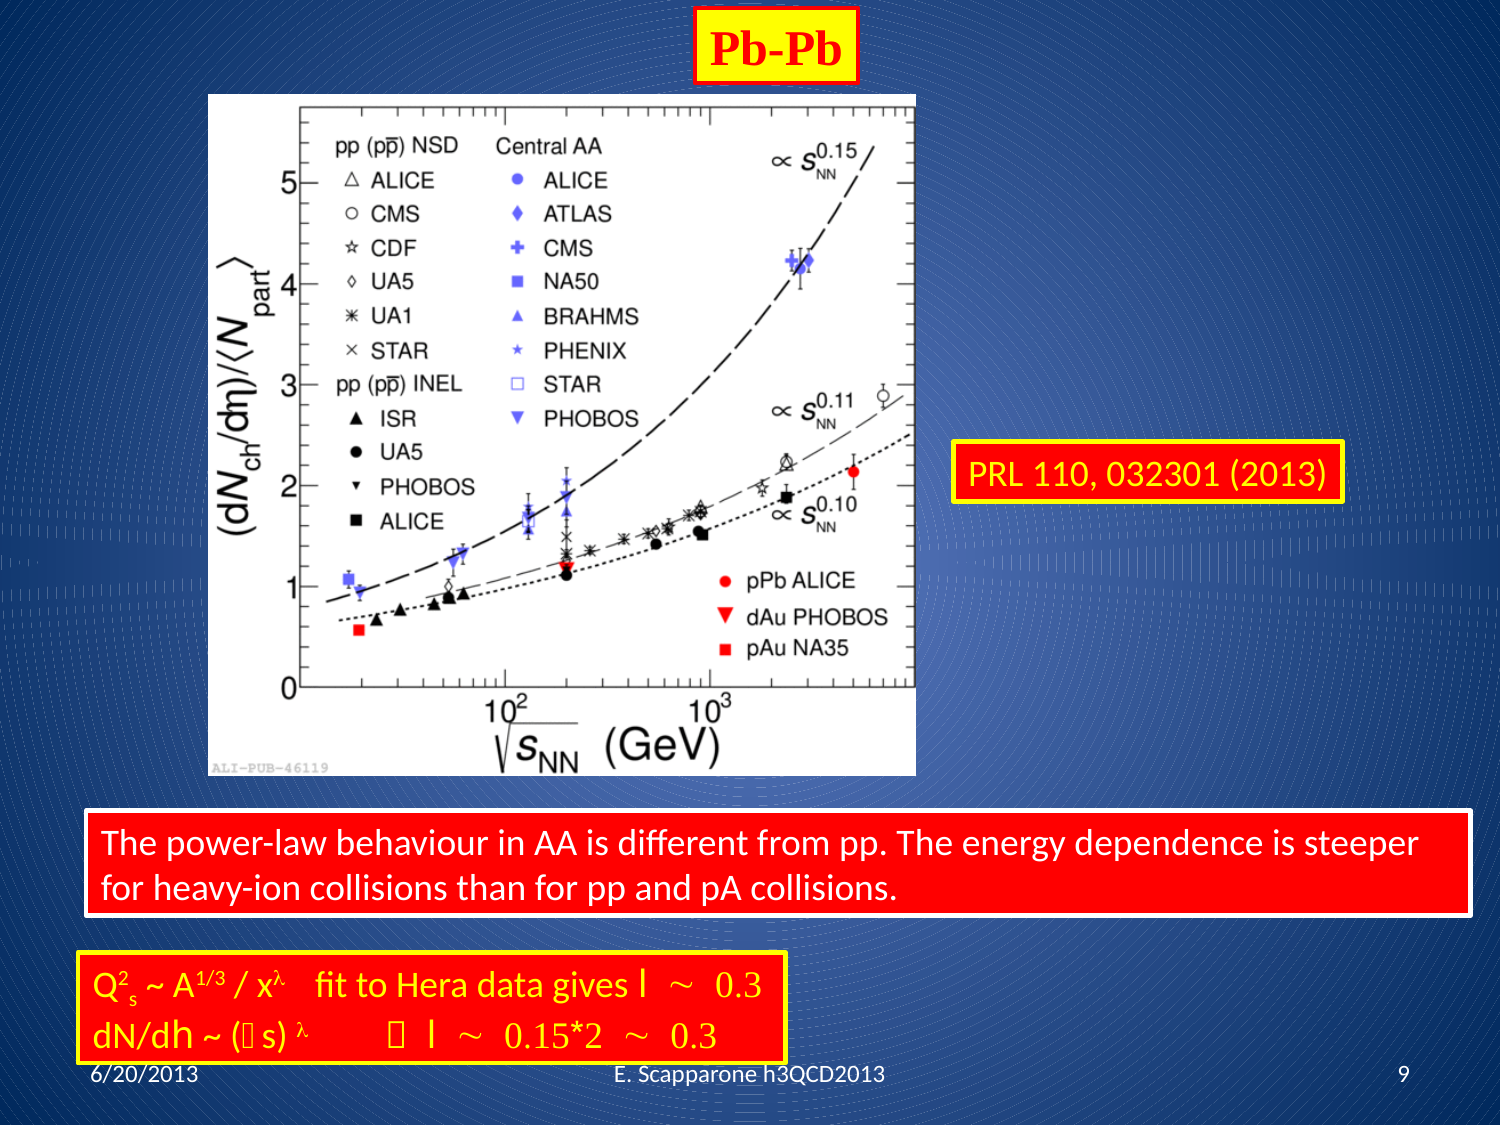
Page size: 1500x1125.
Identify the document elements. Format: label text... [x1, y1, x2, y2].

slide_number 9 [1074, 1042, 1425, 1103]
text_box The power-law behaviour in AA is different from pp. The energy dependence is steeper for heavy-ion collisions than for pp and pA collisions. [86, 810, 1471, 916]
text_box PRL 110, 032301 (2013) [953, 441, 1343, 502]
text_box Pb-Pb [694, 8, 858, 83]
footer E. Scapparone h3QCD2013 [512, 1042, 988, 1103]
text_box Q2s ~ A1/3 / xl fit to Hera data gives l ~ 0.3 dN/dh ~ (s) l  l ~ 0.15*2 ~ 0.3 [77, 952, 786, 1064]
picture [208, 93, 916, 776]
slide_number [75, 1042, 425, 1103]
